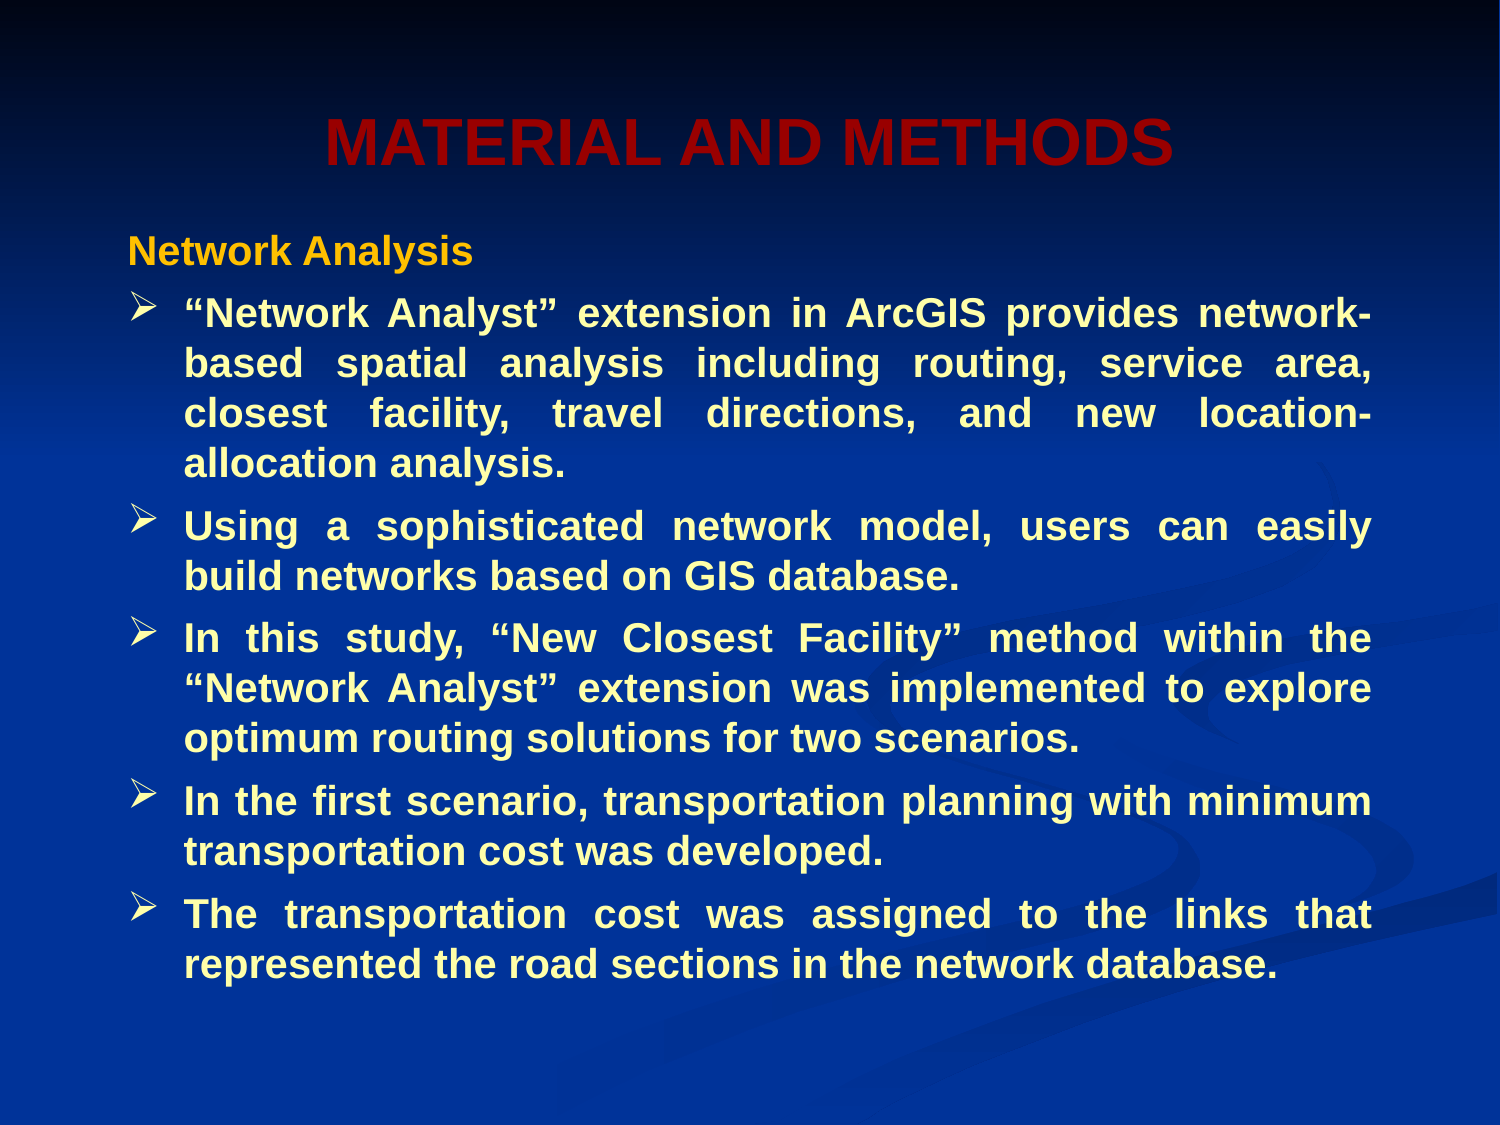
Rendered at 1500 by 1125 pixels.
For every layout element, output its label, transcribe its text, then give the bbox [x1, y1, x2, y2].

text_box Network Analysis “Network Analyst” extension in ArcGIS provides network-based spatial analysis including routing, service area, closest facility, travel directions, and new location-allocation analysis. Using a sophisticated network model, users can easily build networks based on GIS database. In this study, “New Closest Facility” method within the “Network Analyst” extension was implemented to explore optimum routing solutions for two scenarios. In the first scenario, transportation planning with minimum transportation cost was developed. The transportation cost was assigned to the links that represented the road sections in the network database. [112, 216, 1388, 994]
title MATERIAL AND METHODS [74, 44, 1426, 233]
